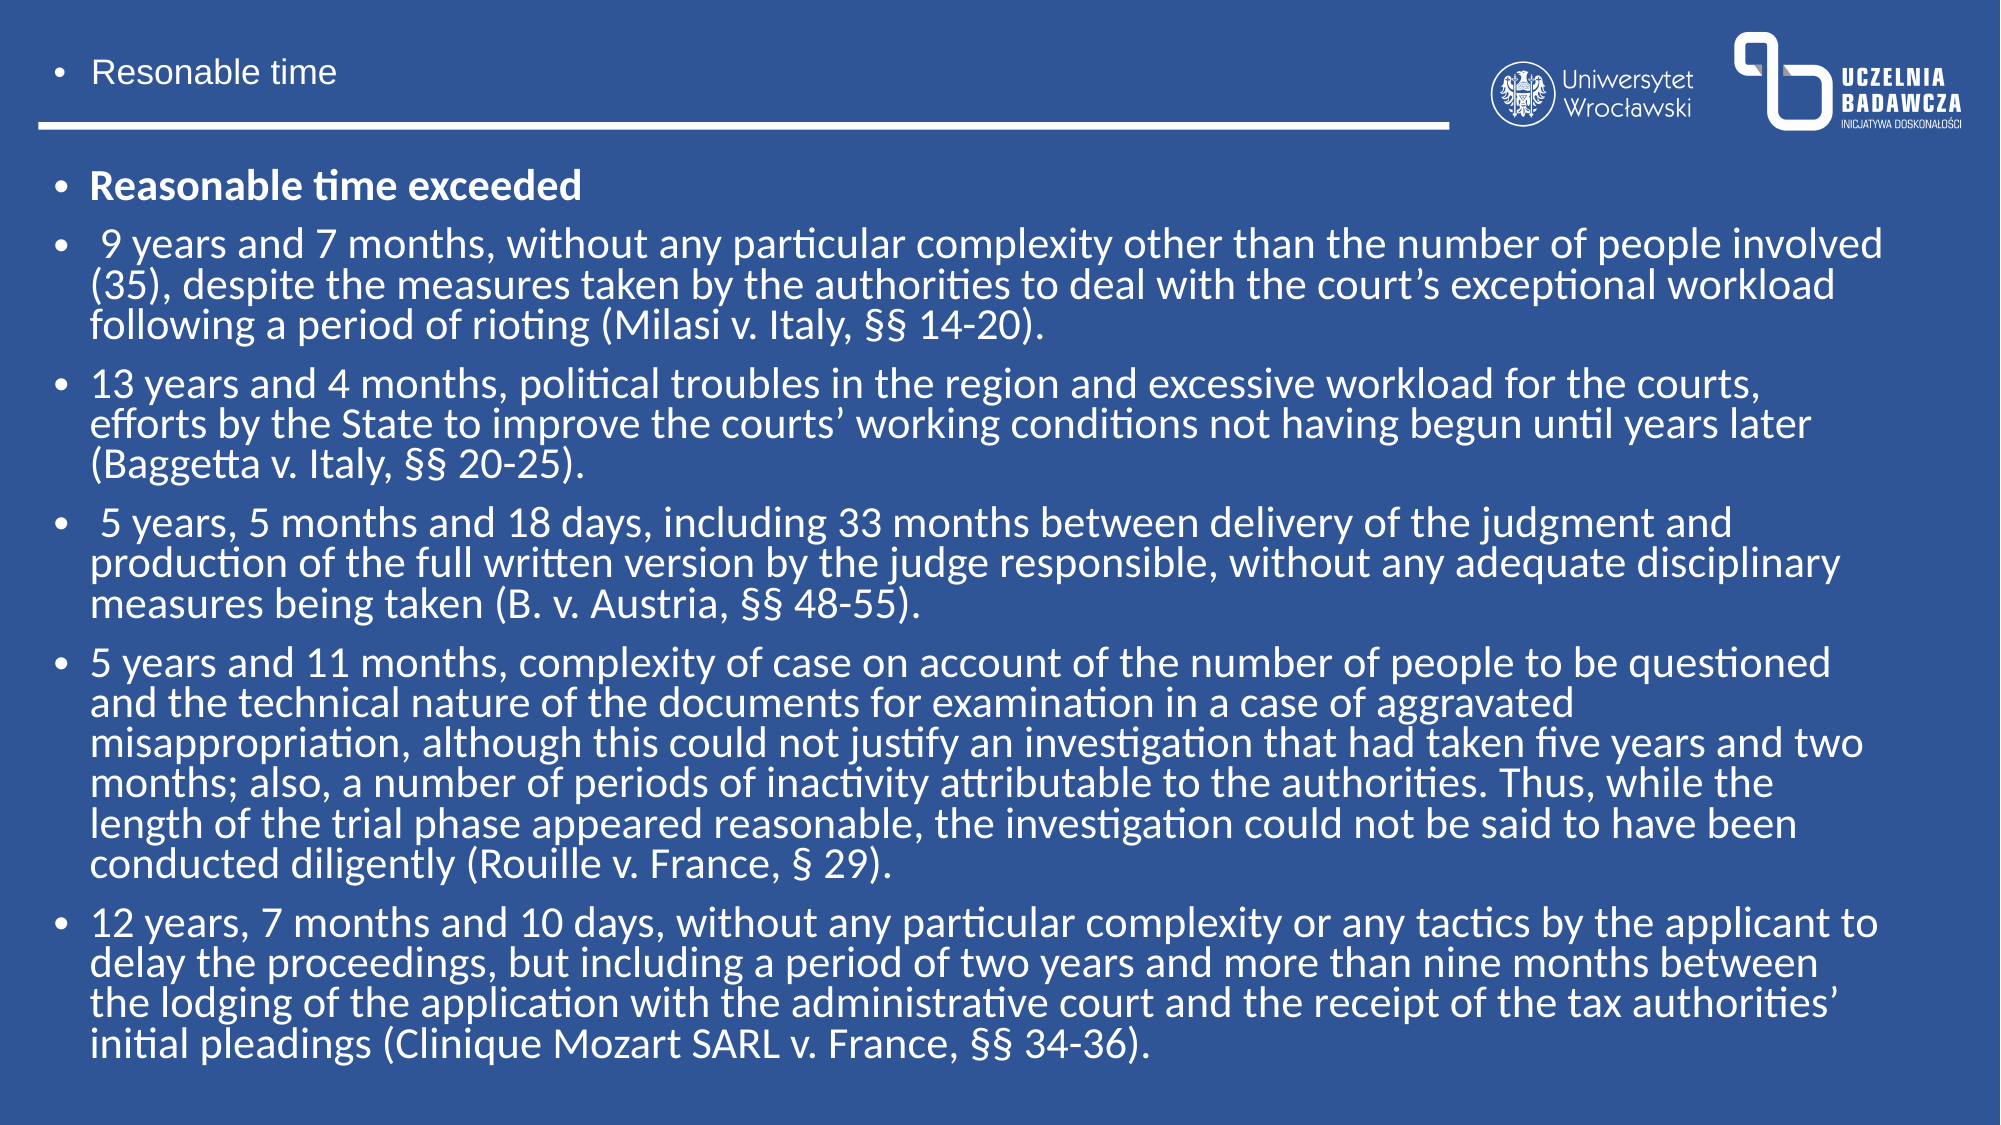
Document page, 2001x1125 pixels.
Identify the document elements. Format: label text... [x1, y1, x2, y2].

list Reasonable time exceeded 9 years and 7 months, without any particular complexity other than the number of people involved (35), despite the measures taken by the authorities to deal with the court’s exceptional workload following a period of rioting (Milasi v. Italy, §§ 14-20). 13 years and 4 months, political troubles in the region and excessive workload for the courts, efforts by the State to improve the courts’ working conditions not having begun until years later (Baggetta v. Italy, §§ 20-25). 5 years, 5 months and 18 days, including 33 months between delivery of the judgment and production of the full written version by the judge responsible, without any adequate disciplinary measures being taken (B. v. Austria, §§ 48-55). 5 years and 11 months, complexity of case on account of the number of people to be questioned and the technical nature of the documents for examination in a case of aggravated misappropriation, although this could not justify an investigation that had taken five years and two months; also, a number of periods of inactivity attributable to the authorities. Thus, while the length of the trial phase appeared reasonable, the investigation could not be said to have been conducted diligently (Rouille v. France, § 29). 12 years, 7 months and 10 days, without any particular complexity or any tactics by the applicant to delay the proceedings, but including a period of two years and more than nine months between the lodging of the application with the administrative court and the receipt of the tax authorities’ initial pleadings (Clinique Mozart SARL v. France, §§ 34-36). [38, 160, 1905, 1077]
picture [1468, 24, 1974, 138]
list Resonable time [38, 48, 1437, 103]
